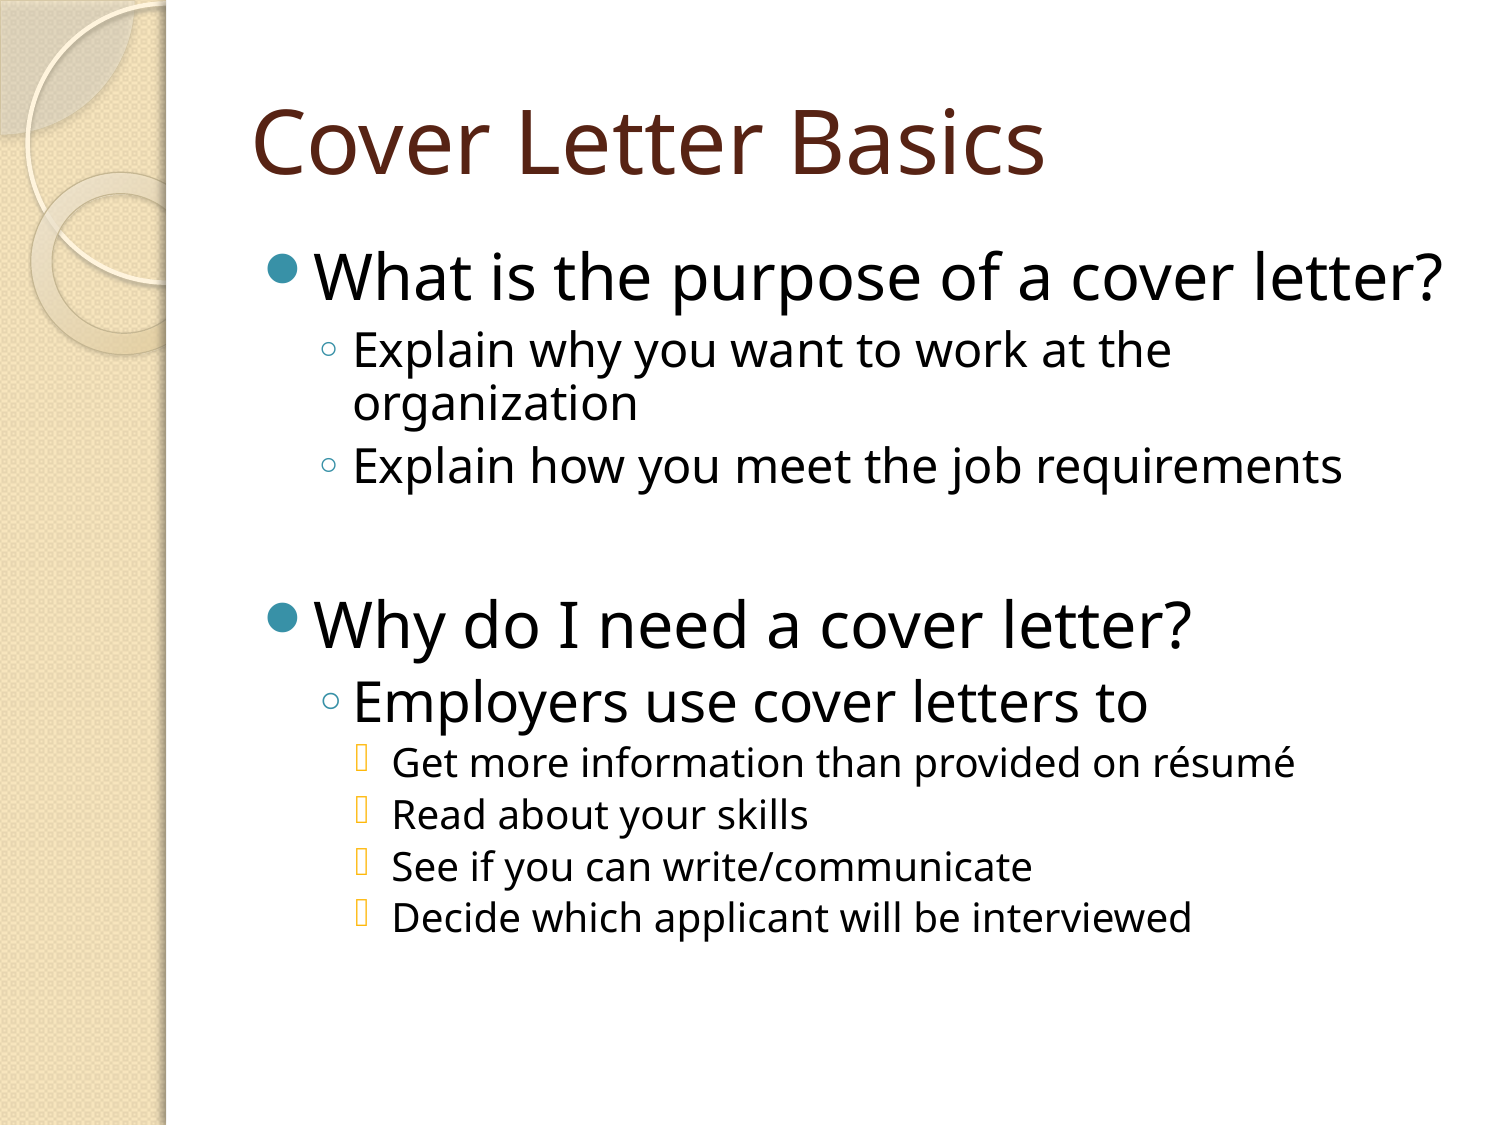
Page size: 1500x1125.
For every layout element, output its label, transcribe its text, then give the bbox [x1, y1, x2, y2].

list What is the purpose of a cover letter? Explain why you want to work at the organization Explain how you meet the job requirements Why do I need a cover letter? Employers use cover letters to Get more information than provided on résumé Read about your skills See if you can write/communicate Decide which applicant will be interviewed [235, 237, 1466, 1025]
title Cover Letter Basics [235, 45, 1466, 233]
